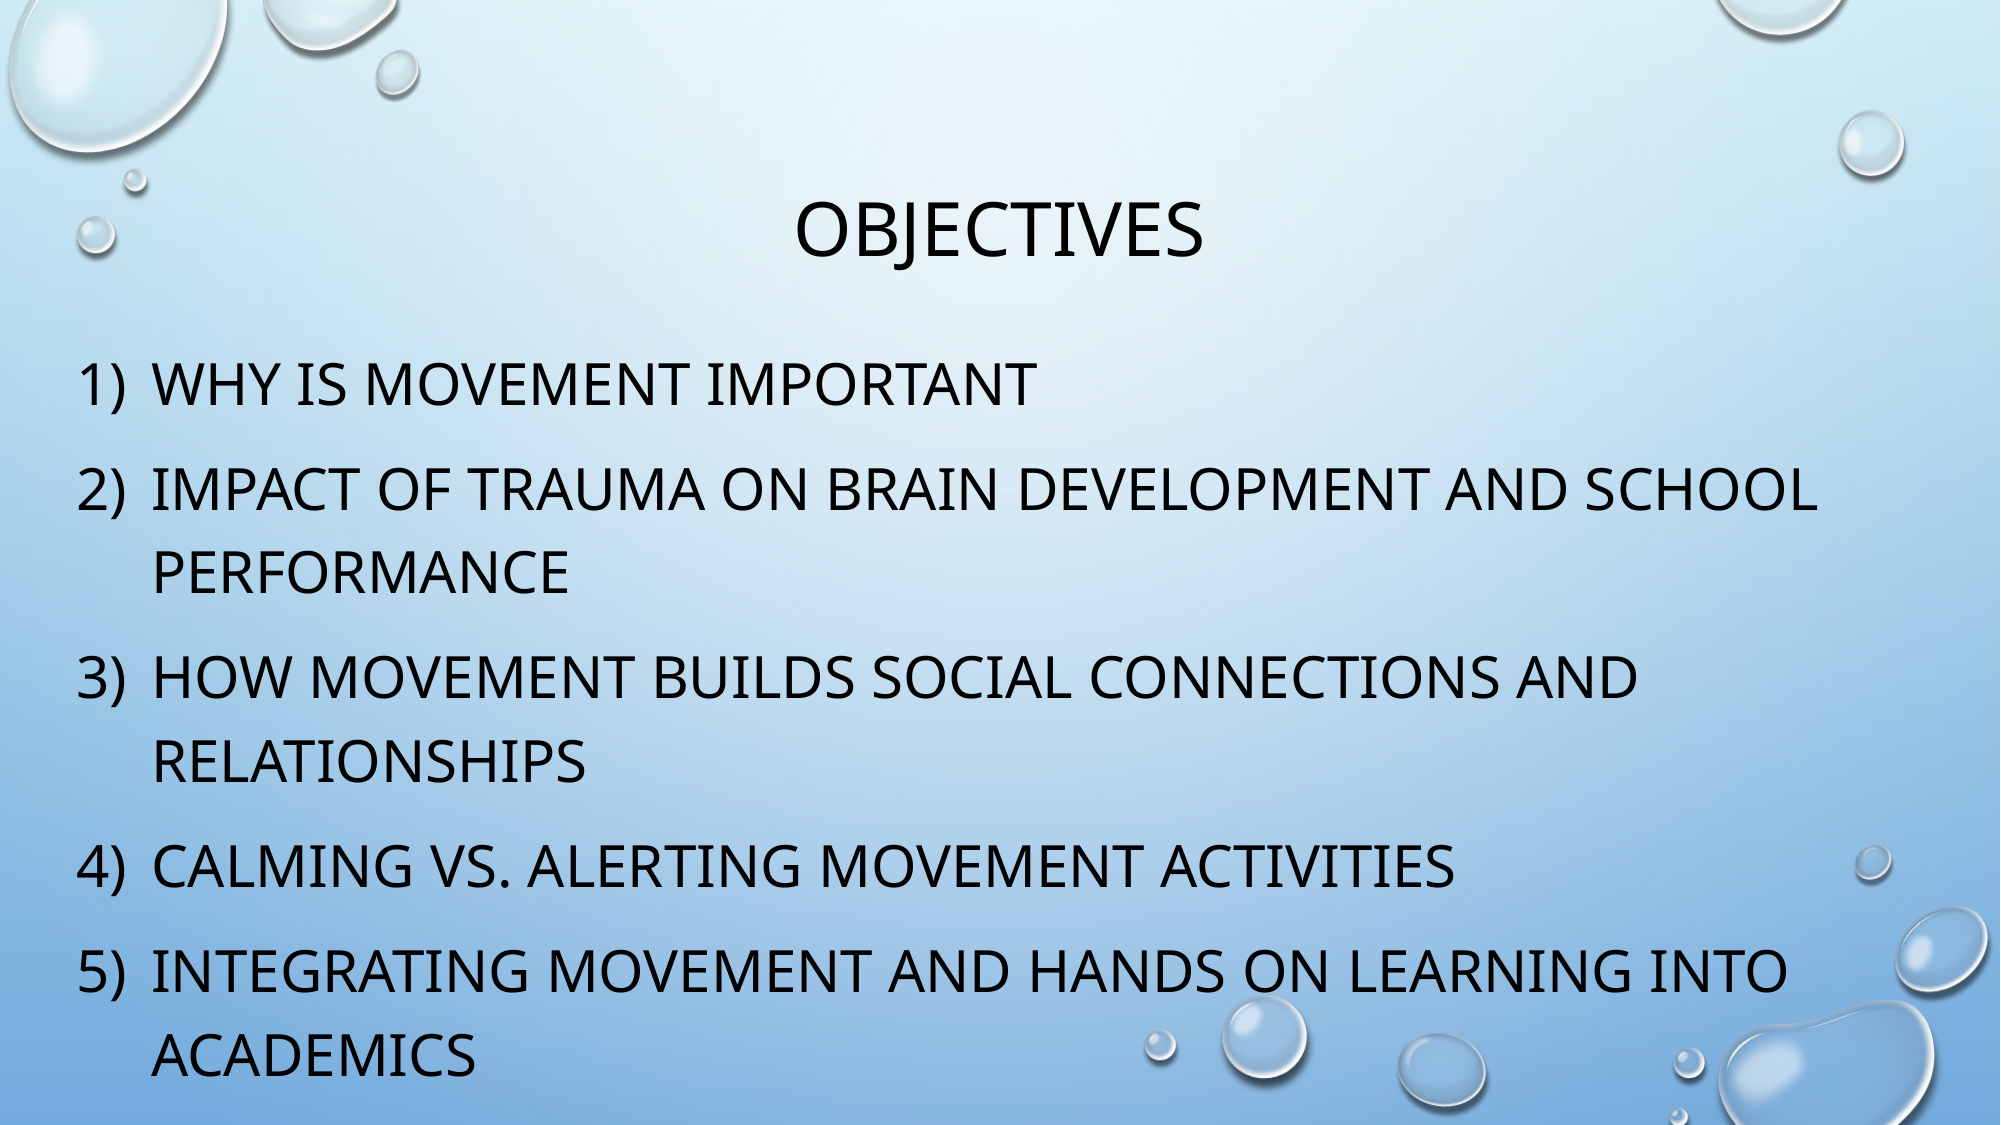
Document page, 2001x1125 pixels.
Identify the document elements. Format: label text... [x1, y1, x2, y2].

title Objectives [149, 101, 1851, 325]
list Why is movement important Impact of trauma on brain development and school performance How movement builds social connections and relationships Calming vs. alerting movement activities Integrating movement and hands on learning into academics [61, 325, 1942, 950]
picture [0, 0, 2000, 1125]
